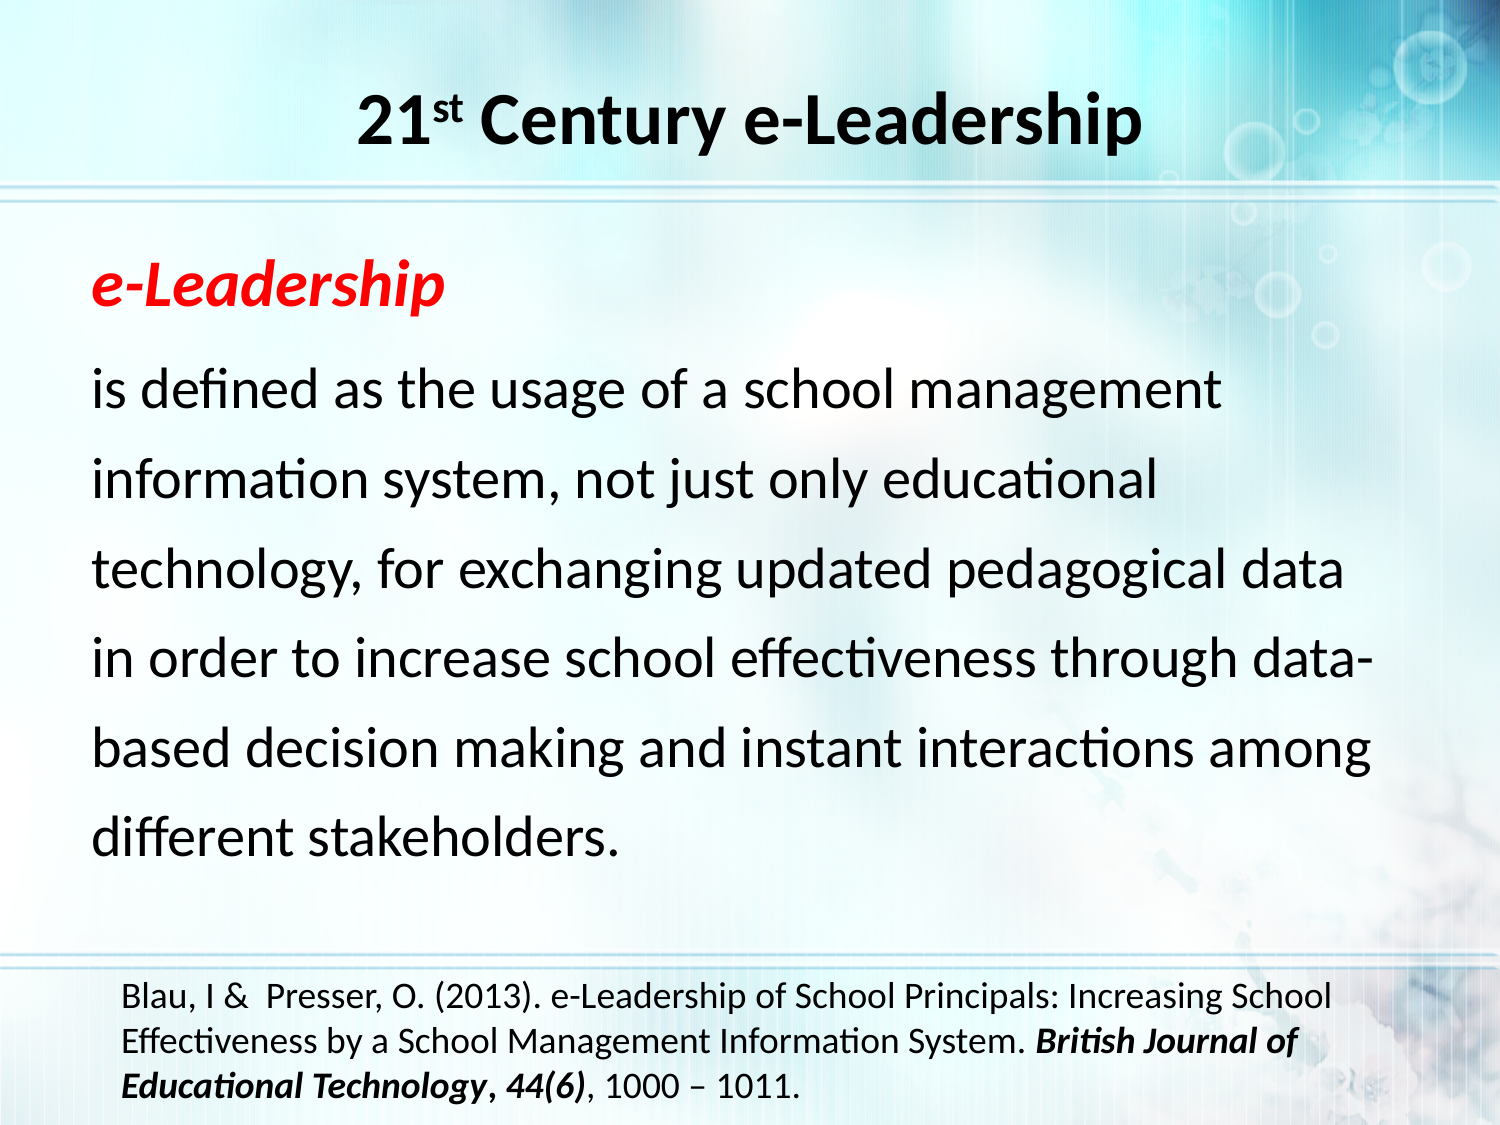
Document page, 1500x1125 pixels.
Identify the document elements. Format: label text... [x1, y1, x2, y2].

picture [0, 0, 1500, 1125]
title 21st Century e-Leadership [75, 45, 1425, 185]
text_box Blau, I & Presser, O. (2013). e-Leadership of School Principals: Increasing School Effectiveness by a School Management Information System. British Journal of Educational Technology, 44(6), 1000 – 1011. [106, 964, 1394, 1114]
list e-Leadership is defined as the usage of a school management information system, not just only educational technology, for exchanging updated pedagogical data in order to increase school effectiveness through data-based decision making and instant interactions among different stakeholders. [76, 231, 1412, 975]
